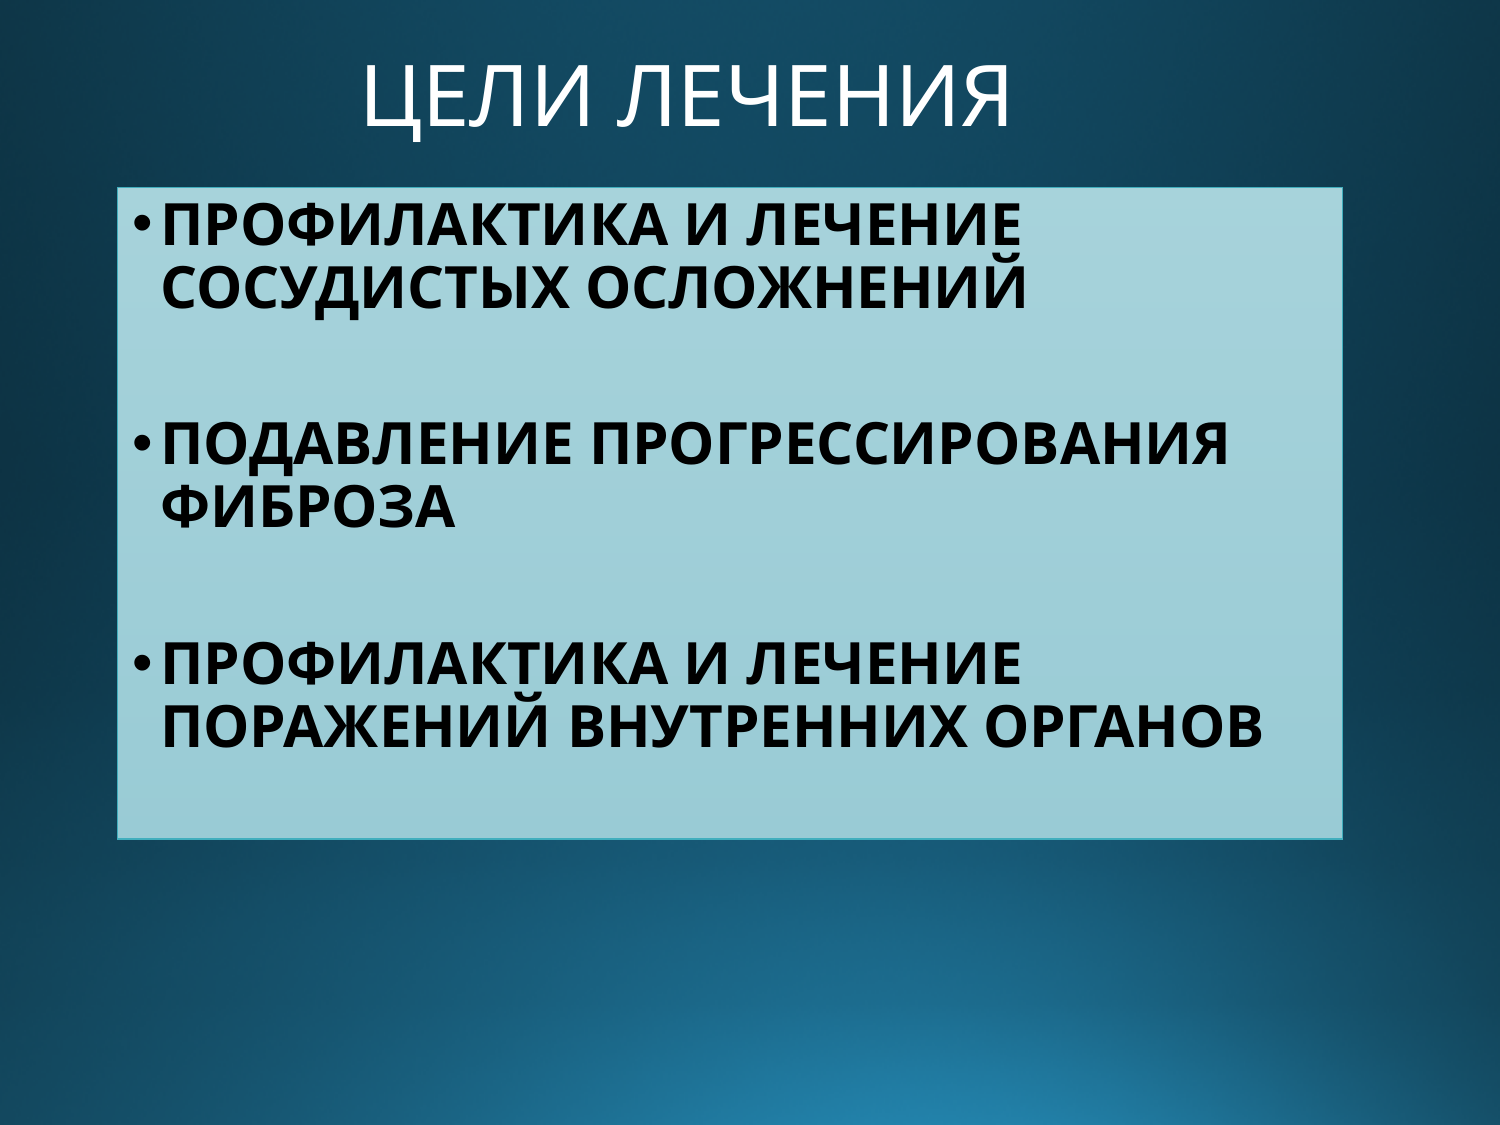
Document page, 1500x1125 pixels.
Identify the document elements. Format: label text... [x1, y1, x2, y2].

title ЦЕЛИ ЛЕЧЕНИЯ [75, 45, 1300, 153]
list ПРОФИЛАКТИКА И ЛЕЧЕНИЕ СОСУДИСТЫХ ОСЛОЖНЕНИЙ ПОДАВЛЕНИЕ ПРОГРЕССИРОВАНИЯ ФИБРОЗА ПРОФИЛАКТИКА И ЛЕЧЕНИЕ ПОРАЖЕНИЙ ВНУТРЕННИХ ОРГАНОВ [117, 187, 1343, 840]
picture [0, 0, 1500, 1125]
